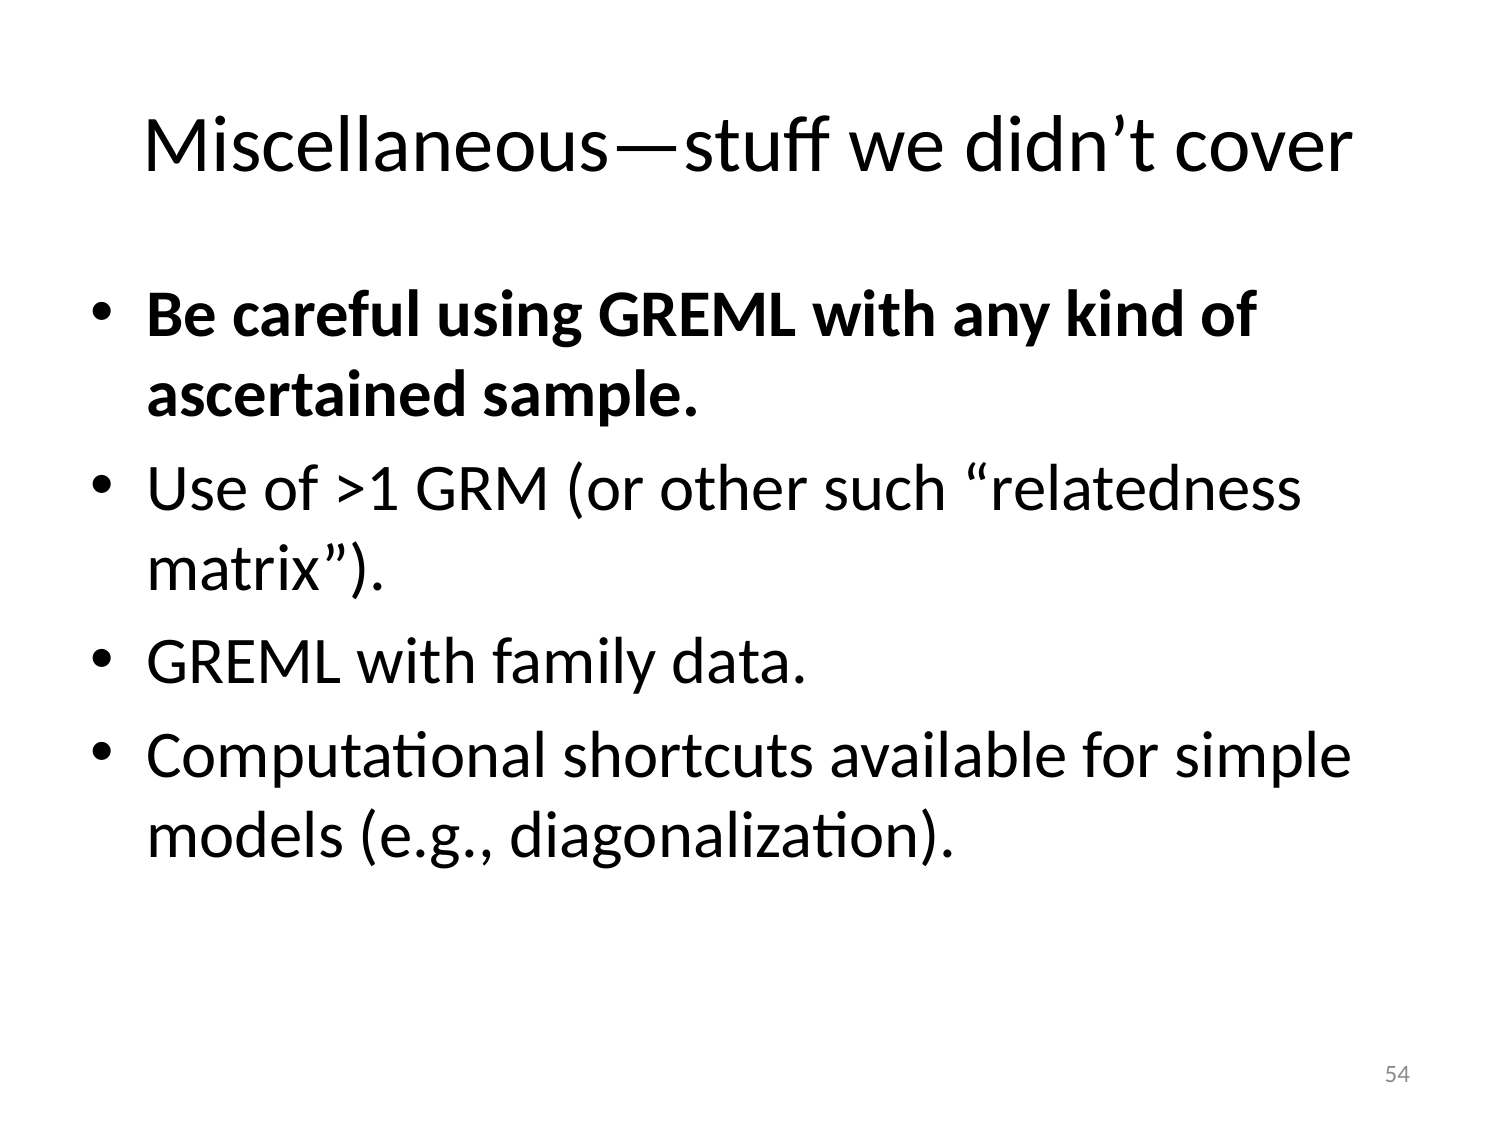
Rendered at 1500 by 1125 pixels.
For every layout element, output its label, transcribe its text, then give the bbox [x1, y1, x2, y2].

slide_number 54 [1074, 1042, 1425, 1103]
title Miscellaneous—stuff we didn’t cover [75, 45, 1425, 233]
list Be careful using GREML with any kind of ascertained sample. Use of >1 GRM (or other such “relatedness matrix”). GREML with family data. Computational shortcuts available for simple models (e.g., diagonalization). [75, 262, 1425, 1050]
